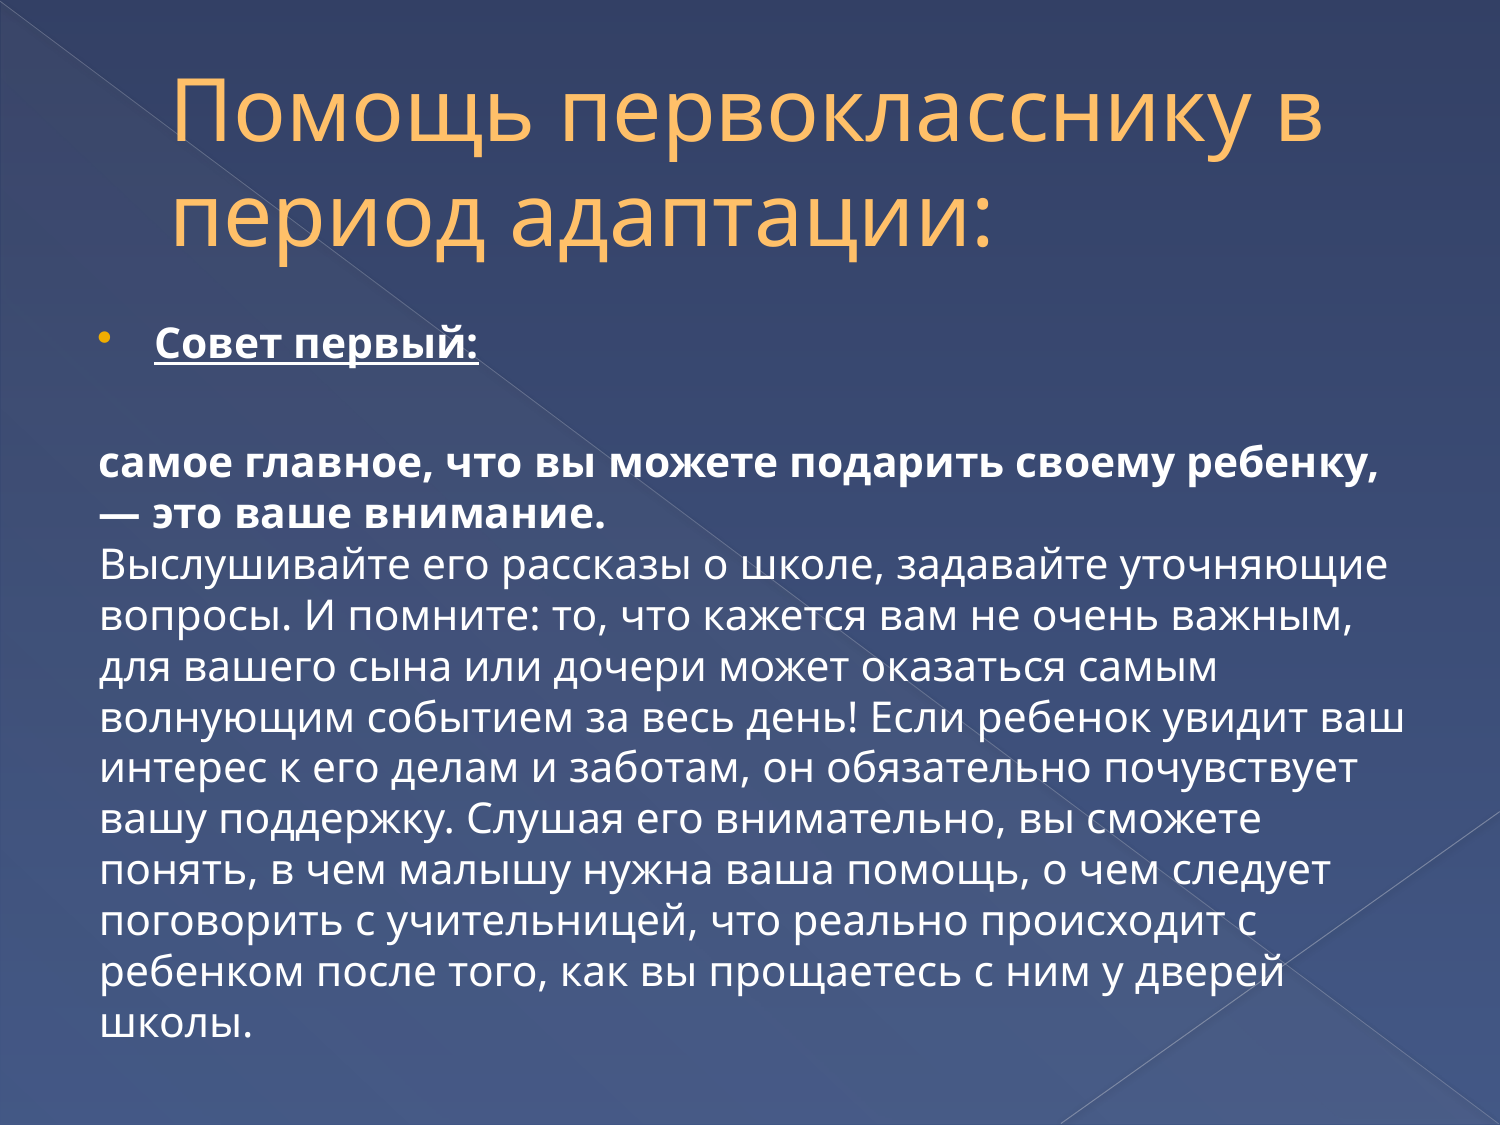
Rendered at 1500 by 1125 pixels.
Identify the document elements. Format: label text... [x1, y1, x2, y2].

list Совет первый: самое главное, что вы можете подарить своему ребенку, — это ваше внимание. Выслушивайте его рассказы о школе, задавайте уточняющие вопросы. И помните: то, что кажется вам не очень важным, для вашего сына или дочери может оказаться самым волнующим событием за весь день! Если ребенок увидит ваш интерес к его делам и заботам, он обязательно почувствует вашу поддержку. Слушая его внимательно, вы сможете понять, в чем малышу нужна ваша помощь, о чем следует поговорить с учительницей, что реально происходит с ребенком после того, как вы прощаетесь с ним у дверей школы. [75, 308, 1425, 1059]
title Помощь первокласснику в период адаптации: [75, 43, 1425, 274]
